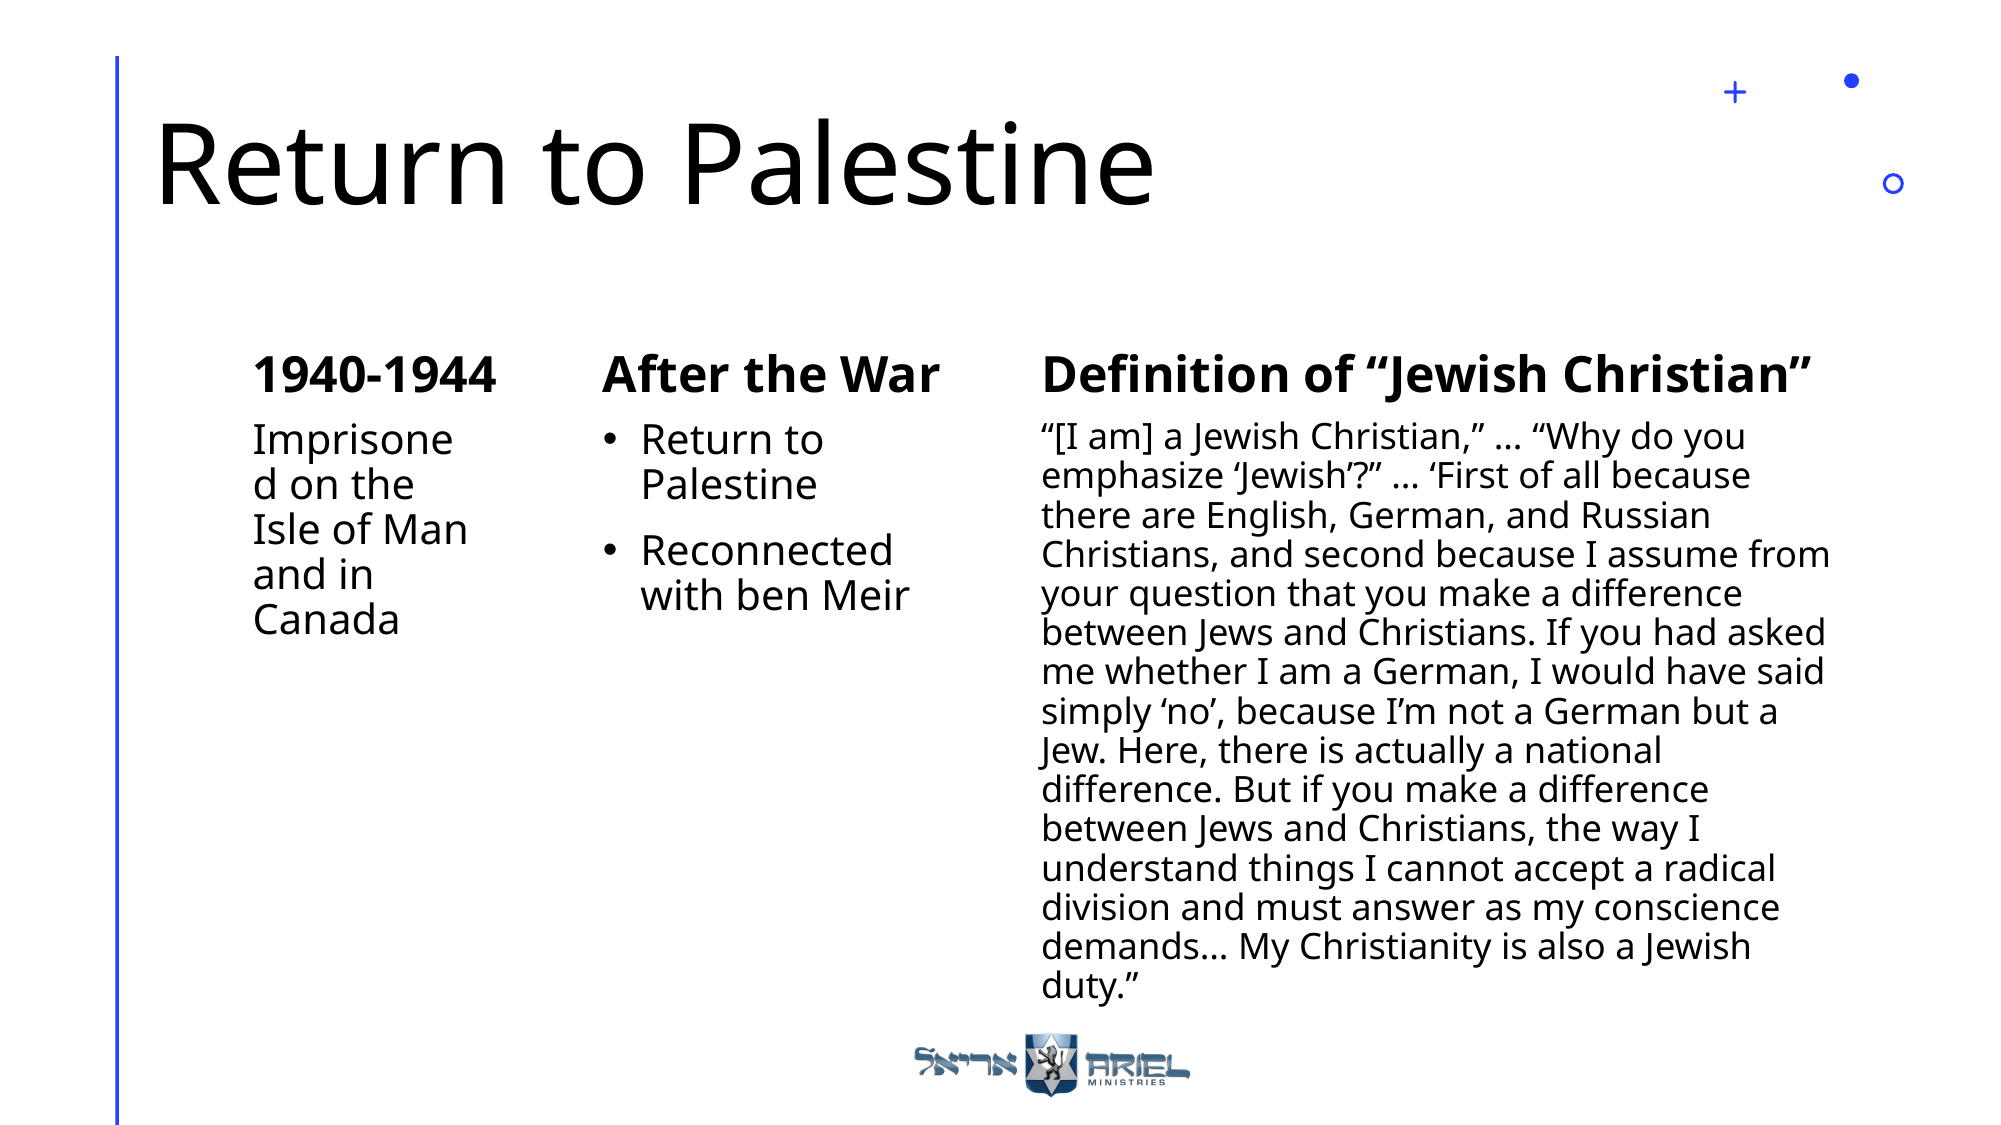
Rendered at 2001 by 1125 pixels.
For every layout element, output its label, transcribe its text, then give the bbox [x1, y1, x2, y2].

text_box Definition of “Jewish Christian” [1026, 275, 1864, 410]
picture [882, 1021, 1223, 1109]
text_box “[I am] a Jewish Christian,” … “Why do you emphasize ‘Jewish’?” … ‘First of all because there are English, German, and Russian Christians, and second because I assume from your question that you make a difference between Jews and Christians. If you had asked me whether I am a German, I would have said simply ‘no’, because I’m not a German but a Jew. Here, there is actually a national difference. But if you make a difference between Jews and Christians, the way I understand things I cannot accept a radical division and must answer as my conscience demands… My Christianity is also a Jewish duty.” [1026, 410, 1864, 1016]
list Imprisoned on the Isle of Man and in Canada [237, 410, 488, 1016]
title Return to Palestine [137, 59, 1863, 278]
list 1940-1944 [237, 275, 588, 411]
list Return to Palestine Reconnected with ben Meir [588, 410, 926, 1016]
list After the War [588, 275, 1026, 411]
